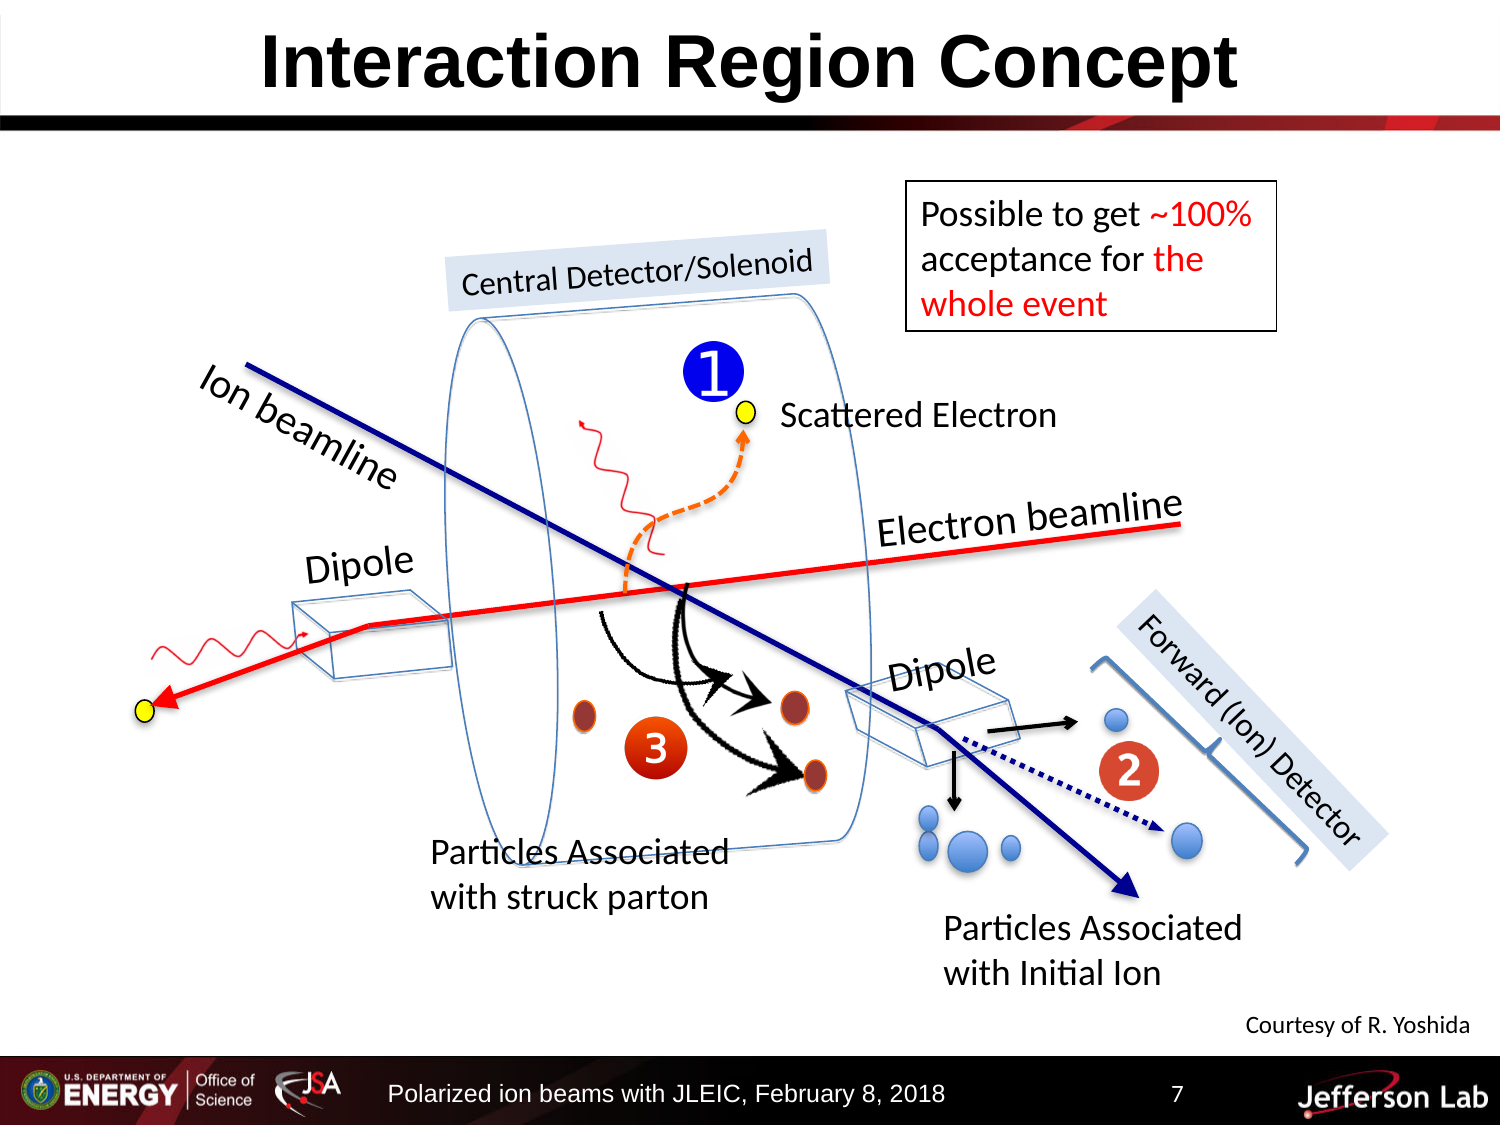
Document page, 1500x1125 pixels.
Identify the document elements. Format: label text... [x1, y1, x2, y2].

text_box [135, 180, 1349, 1001]
picture [0, 0, 1500, 1125]
title Interaction Region Concept [75, 0, 1425, 115]
text_box Courtesy of R. Yoshida [1210, 1000, 1486, 1046]
